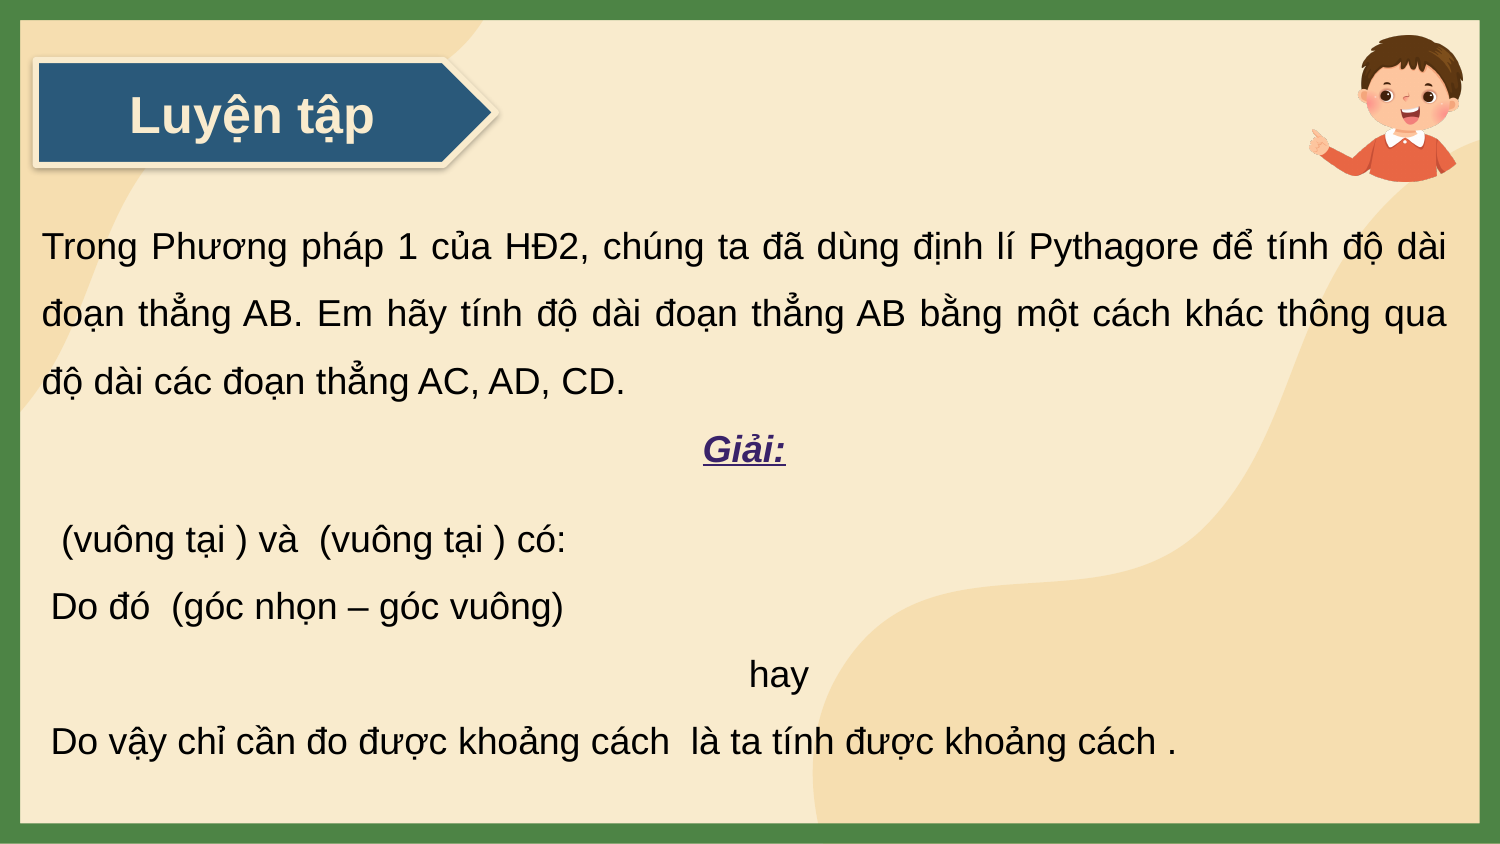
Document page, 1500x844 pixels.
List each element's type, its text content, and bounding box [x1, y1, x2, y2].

text_box Trong Phương pháp 1 của HĐ2, chúng ta đã dùng định lí Pythagore để tính độ dài đoạn thẳng AB. Em hãy tính độ dài đoạn thẳng AB bằng một cách khác thông qua độ dài các đoạn thẳng AC, AD, CD. [26, 191, 1463, 410]
text_box Giải: [687, 417, 801, 477]
picture [1309, 35, 1463, 182]
text_box Luyện tập [32, 56, 500, 169]
